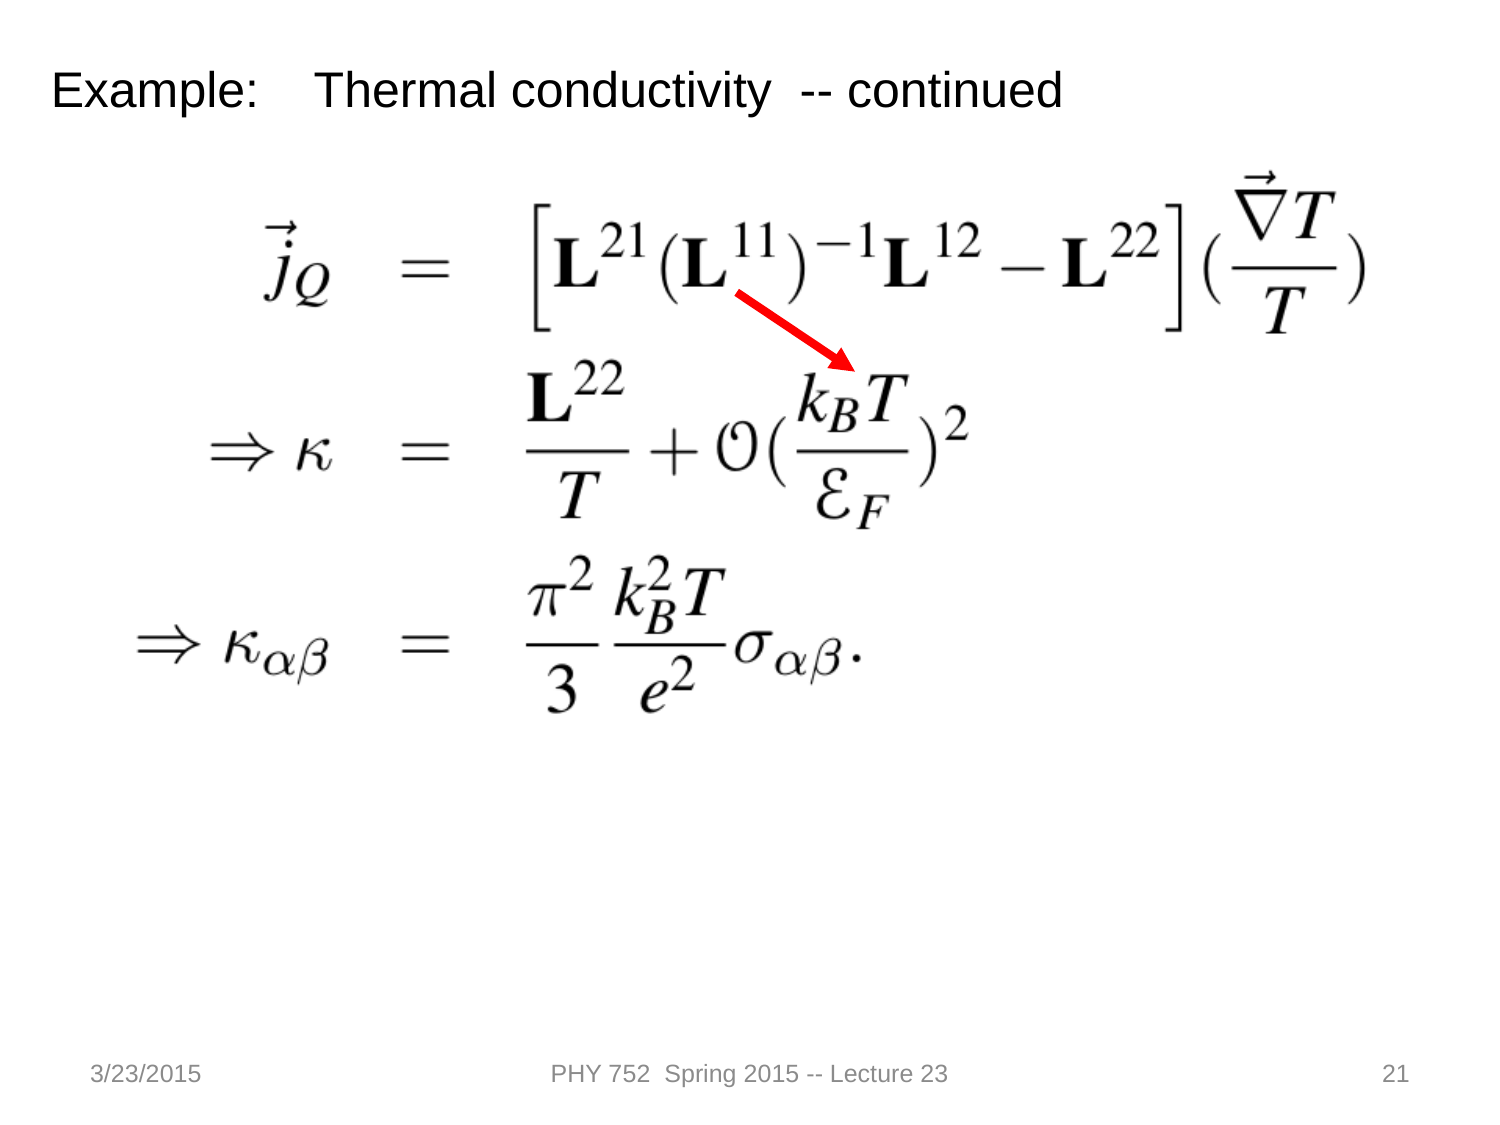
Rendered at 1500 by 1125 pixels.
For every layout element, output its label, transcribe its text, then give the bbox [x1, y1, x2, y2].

text_box Example: Thermal conductivity -- continued [36, 50, 1246, 126]
slide_number 21 [1074, 1042, 1425, 1103]
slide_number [75, 1042, 425, 1103]
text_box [736, 292, 856, 372]
picture [115, 168, 1385, 754]
footer PHY 752 Spring 2015 -- Lecture 23 [512, 1042, 988, 1103]
